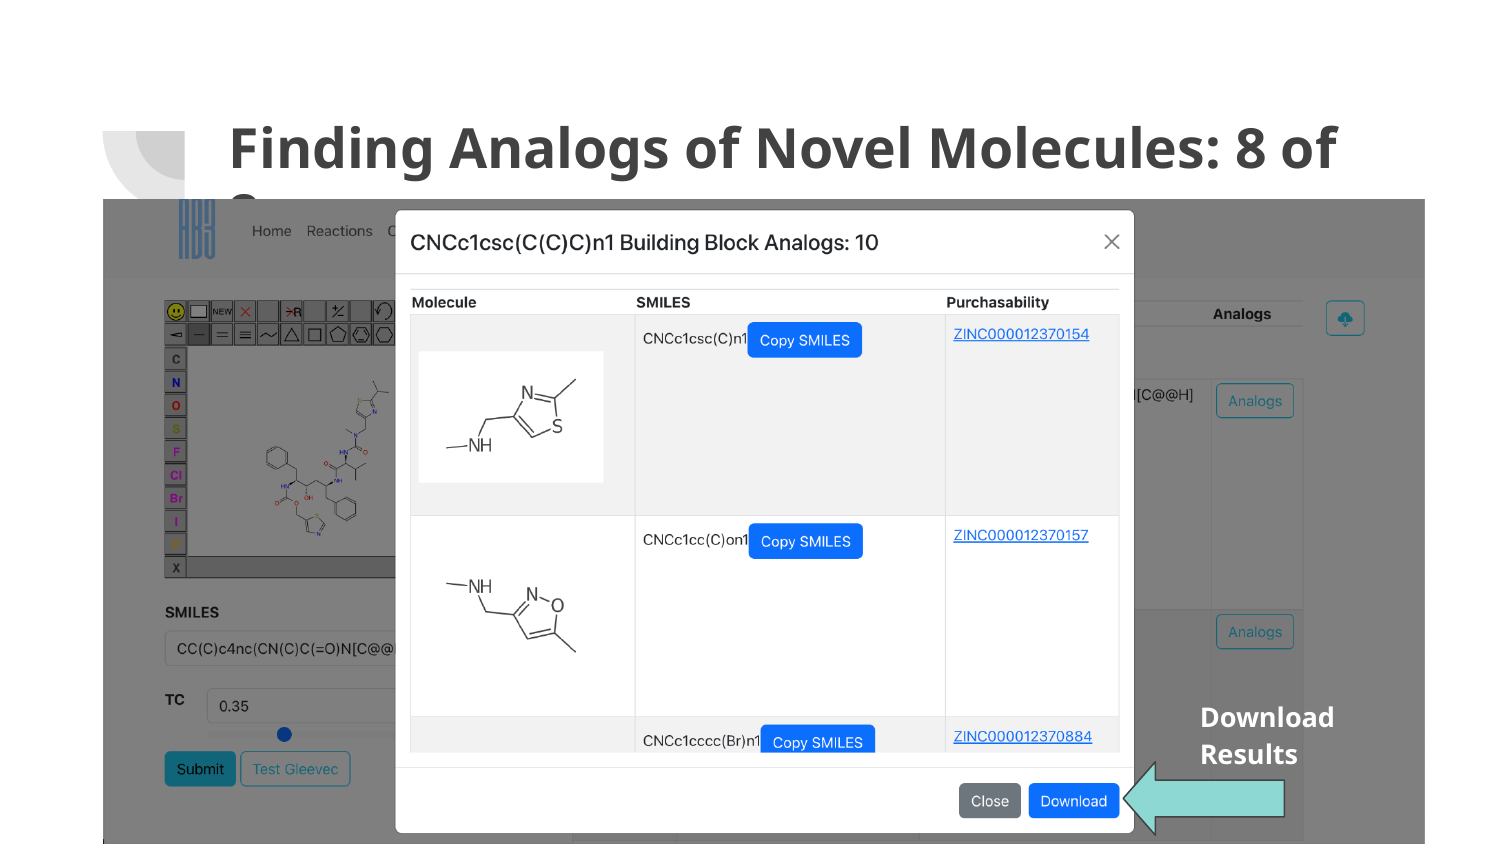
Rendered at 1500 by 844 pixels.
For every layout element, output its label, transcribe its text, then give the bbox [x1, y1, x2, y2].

picture [102, 199, 1426, 844]
title Finding Analogs of Novel Molecules: 8 of 8 [213, 98, 1368, 198]
